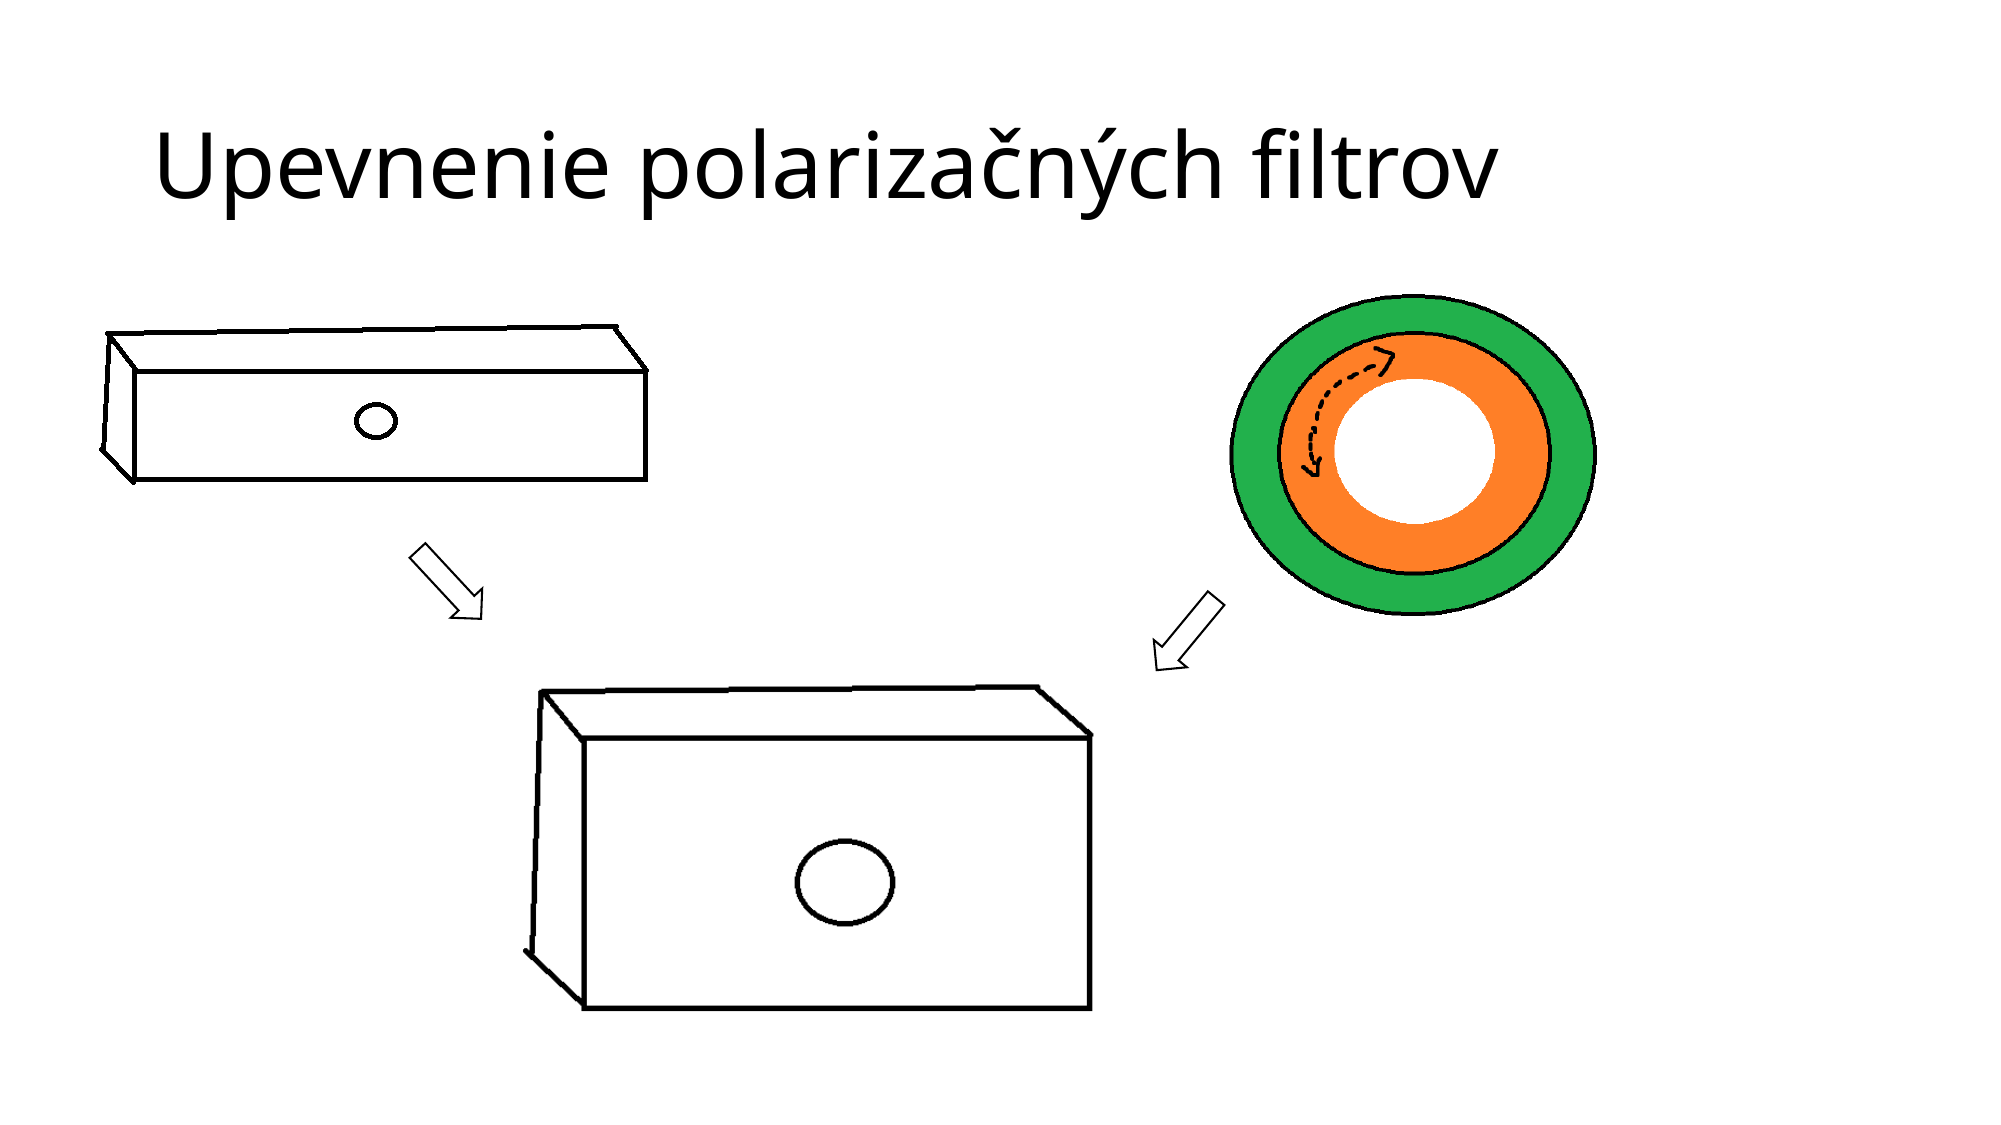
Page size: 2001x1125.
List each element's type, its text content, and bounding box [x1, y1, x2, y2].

picture [73, 315, 690, 508]
title Upevnenie polarizačných filtrov [137, 59, 1863, 278]
picture [496, 666, 1114, 1048]
text_box [1152, 602, 1206, 672]
picture [1197, 263, 1619, 630]
text_box [408, 541, 484, 620]
